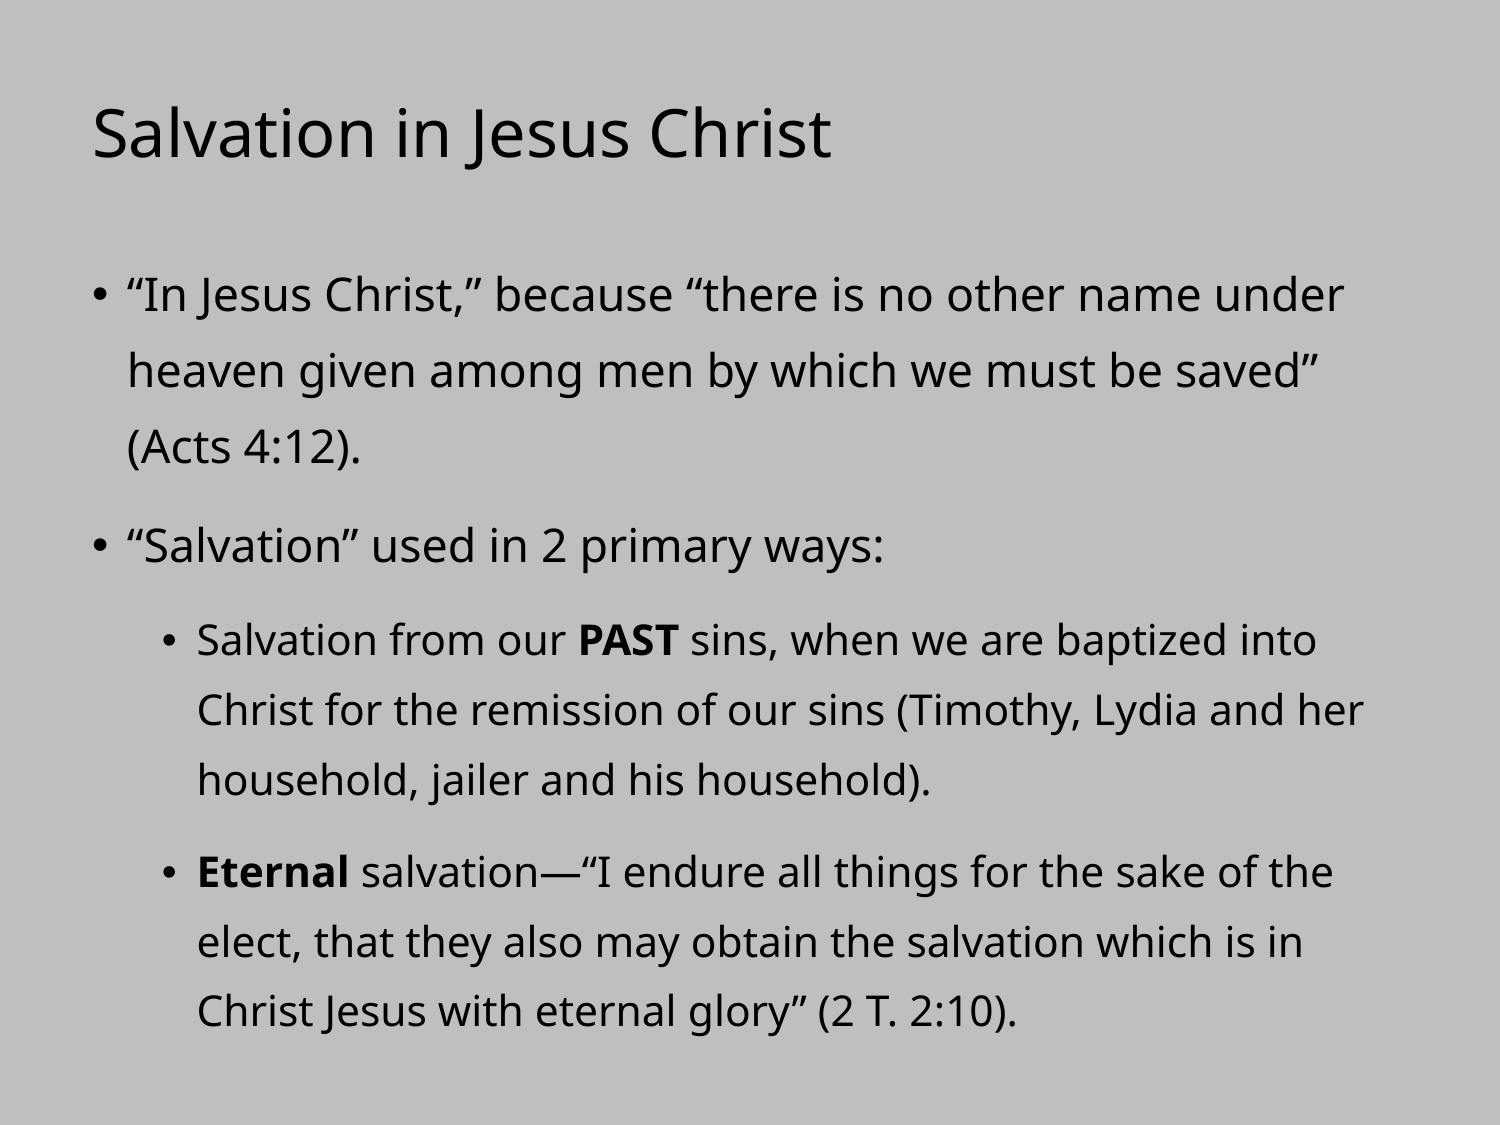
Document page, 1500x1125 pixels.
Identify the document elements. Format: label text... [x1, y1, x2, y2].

title Salvation in Jesus Christ [77, 59, 1397, 208]
list “In Jesus Christ,” because “there is no other name under heaven given among men by which we must be saved” (Acts 4:12). “Salvation” used in 2 primary ways: Salvation from our PAST sins, when we are baptized into Christ for the remission of our sins (Timothy, Lydia and her household, jailer and his household). Eternal salvation—“I endure all things for the sake of the elect, that they also may obtain the salvation which is in Christ Jesus with eternal glory” (2 T. 2:10). [77, 241, 1426, 1050]
